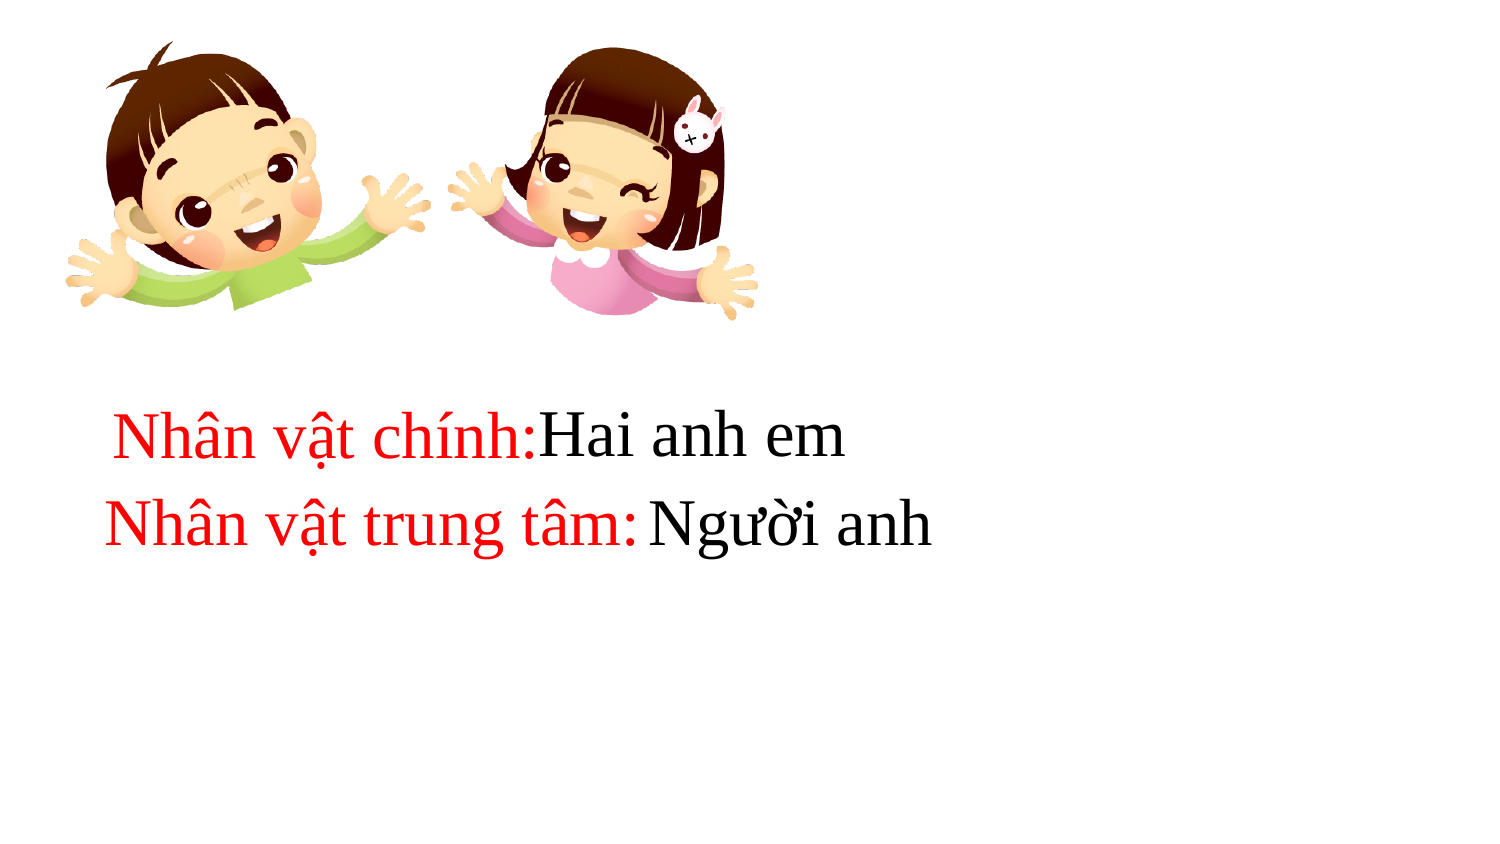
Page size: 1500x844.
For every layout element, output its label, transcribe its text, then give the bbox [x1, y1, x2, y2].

text_box Hai anh em [524, 382, 863, 478]
picture [51, 34, 782, 342]
text_box Nhân vật trung tâm: [89, 471, 633, 567]
text_box Nhân vật chính: [97, 384, 524, 471]
text_box Người anh [633, 471, 949, 567]
